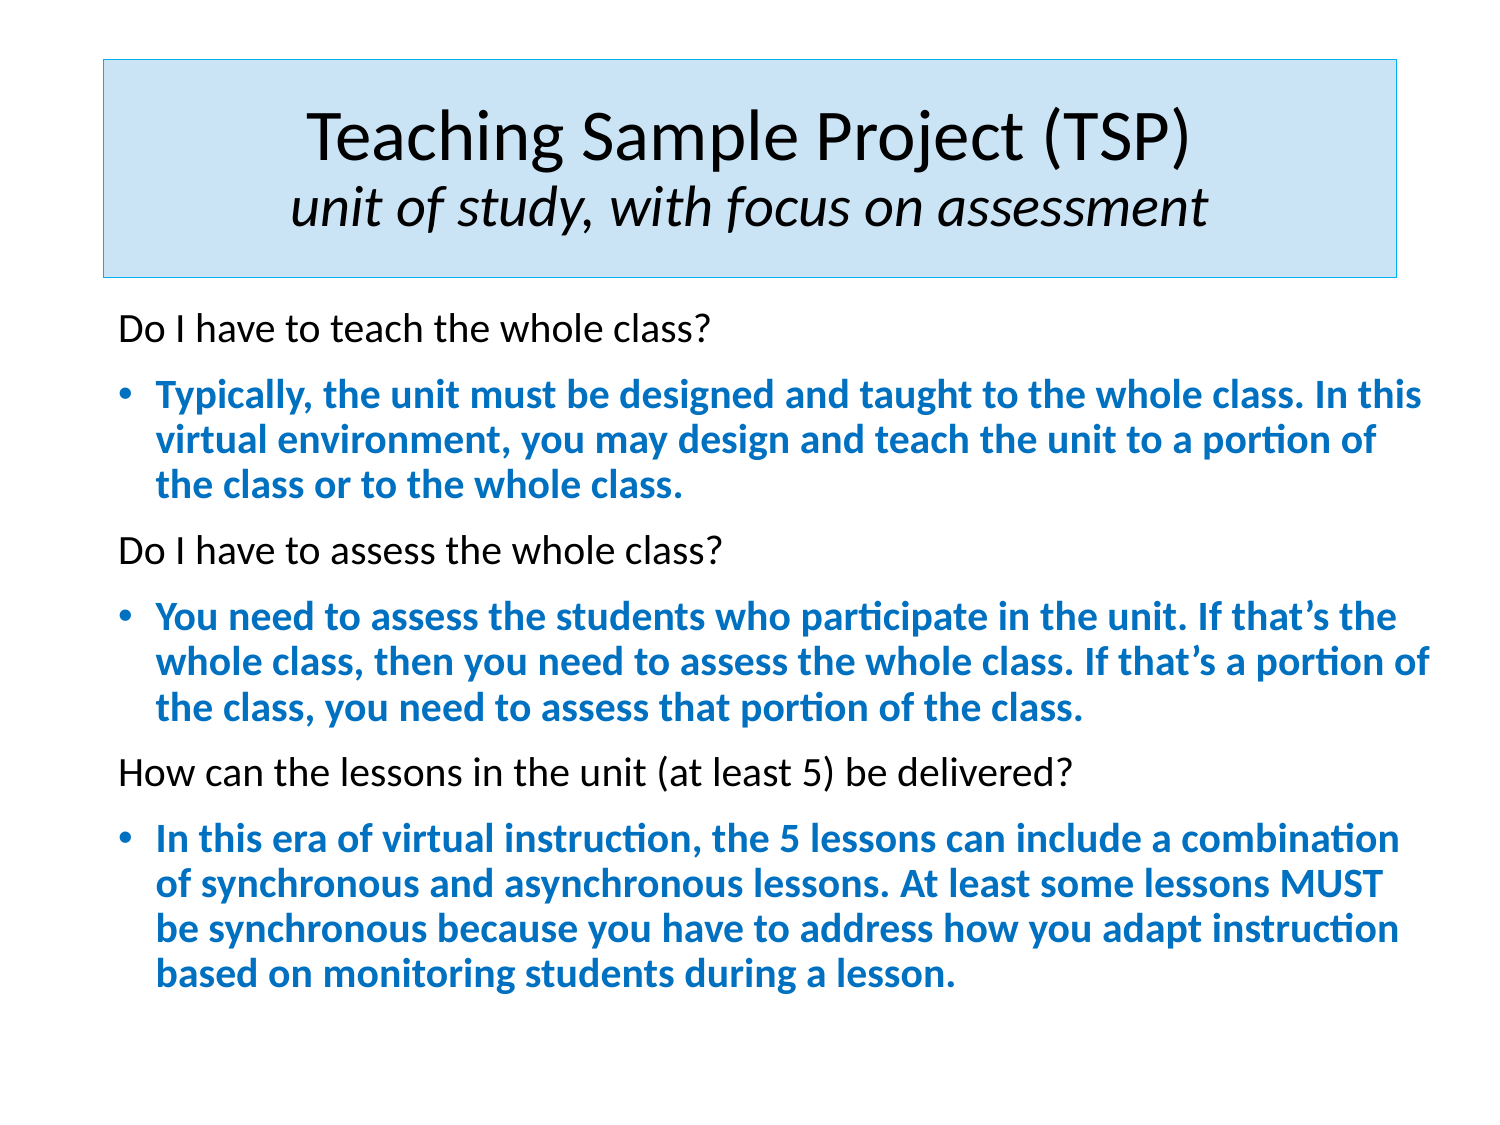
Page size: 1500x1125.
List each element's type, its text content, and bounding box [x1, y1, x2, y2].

title Teaching Sample Project (TSP) unit of study, with focus on assessment [103, 59, 1397, 278]
list Do I have to teach the whole class? Typically, the unit must be designed and taught to the whole class. In this virtual environment, you may design and teach the unit to a portion of the class or to the whole class. Do I have to assess the whole class? You need to assess the students who participate in the unit. If that’s the whole class, then you need to assess the whole class. If that’s a portion of the class, you need to assess that portion of the class. How can the lessons in the unit (at least 5) be delivered? In this era of virtual instruction, the 5 lessons can include a combination of synchronous and asynchronous lessons. At least some lessons MUST be synchronous because you have to address how you adapt instruction based on monitoring students during a lesson. [103, 299, 1450, 1014]
